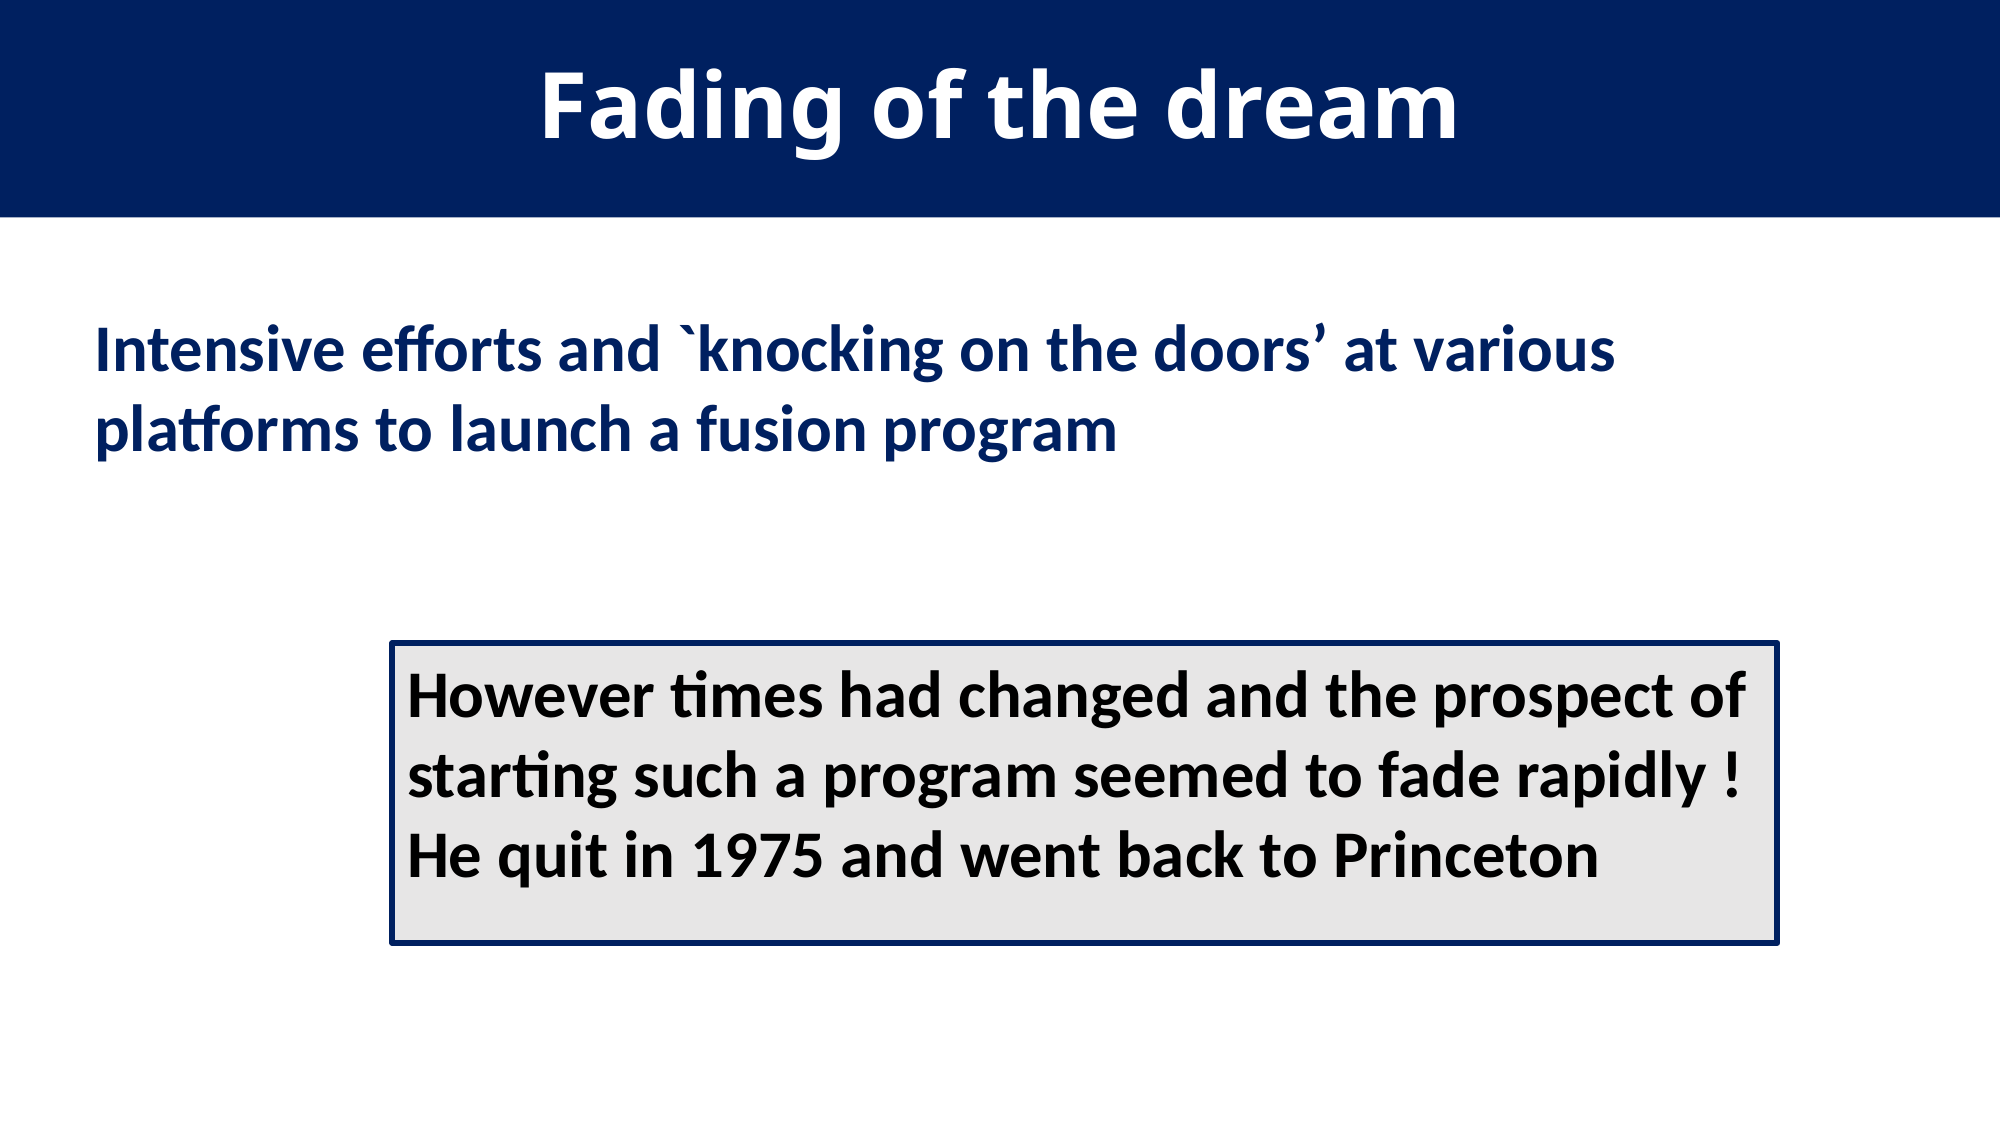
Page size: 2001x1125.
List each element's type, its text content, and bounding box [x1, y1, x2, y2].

text_box Intensive efforts and `knocking on the doors’ at various platforms to launch a fusion program [79, 297, 1648, 473]
title Fading of the dream [0, 0, 2000, 218]
text_box However times had changed and the prospect of starting such a program seemed to fade rapidly ! He quit in 1975 and went back to Princeton [392, 643, 1778, 943]
